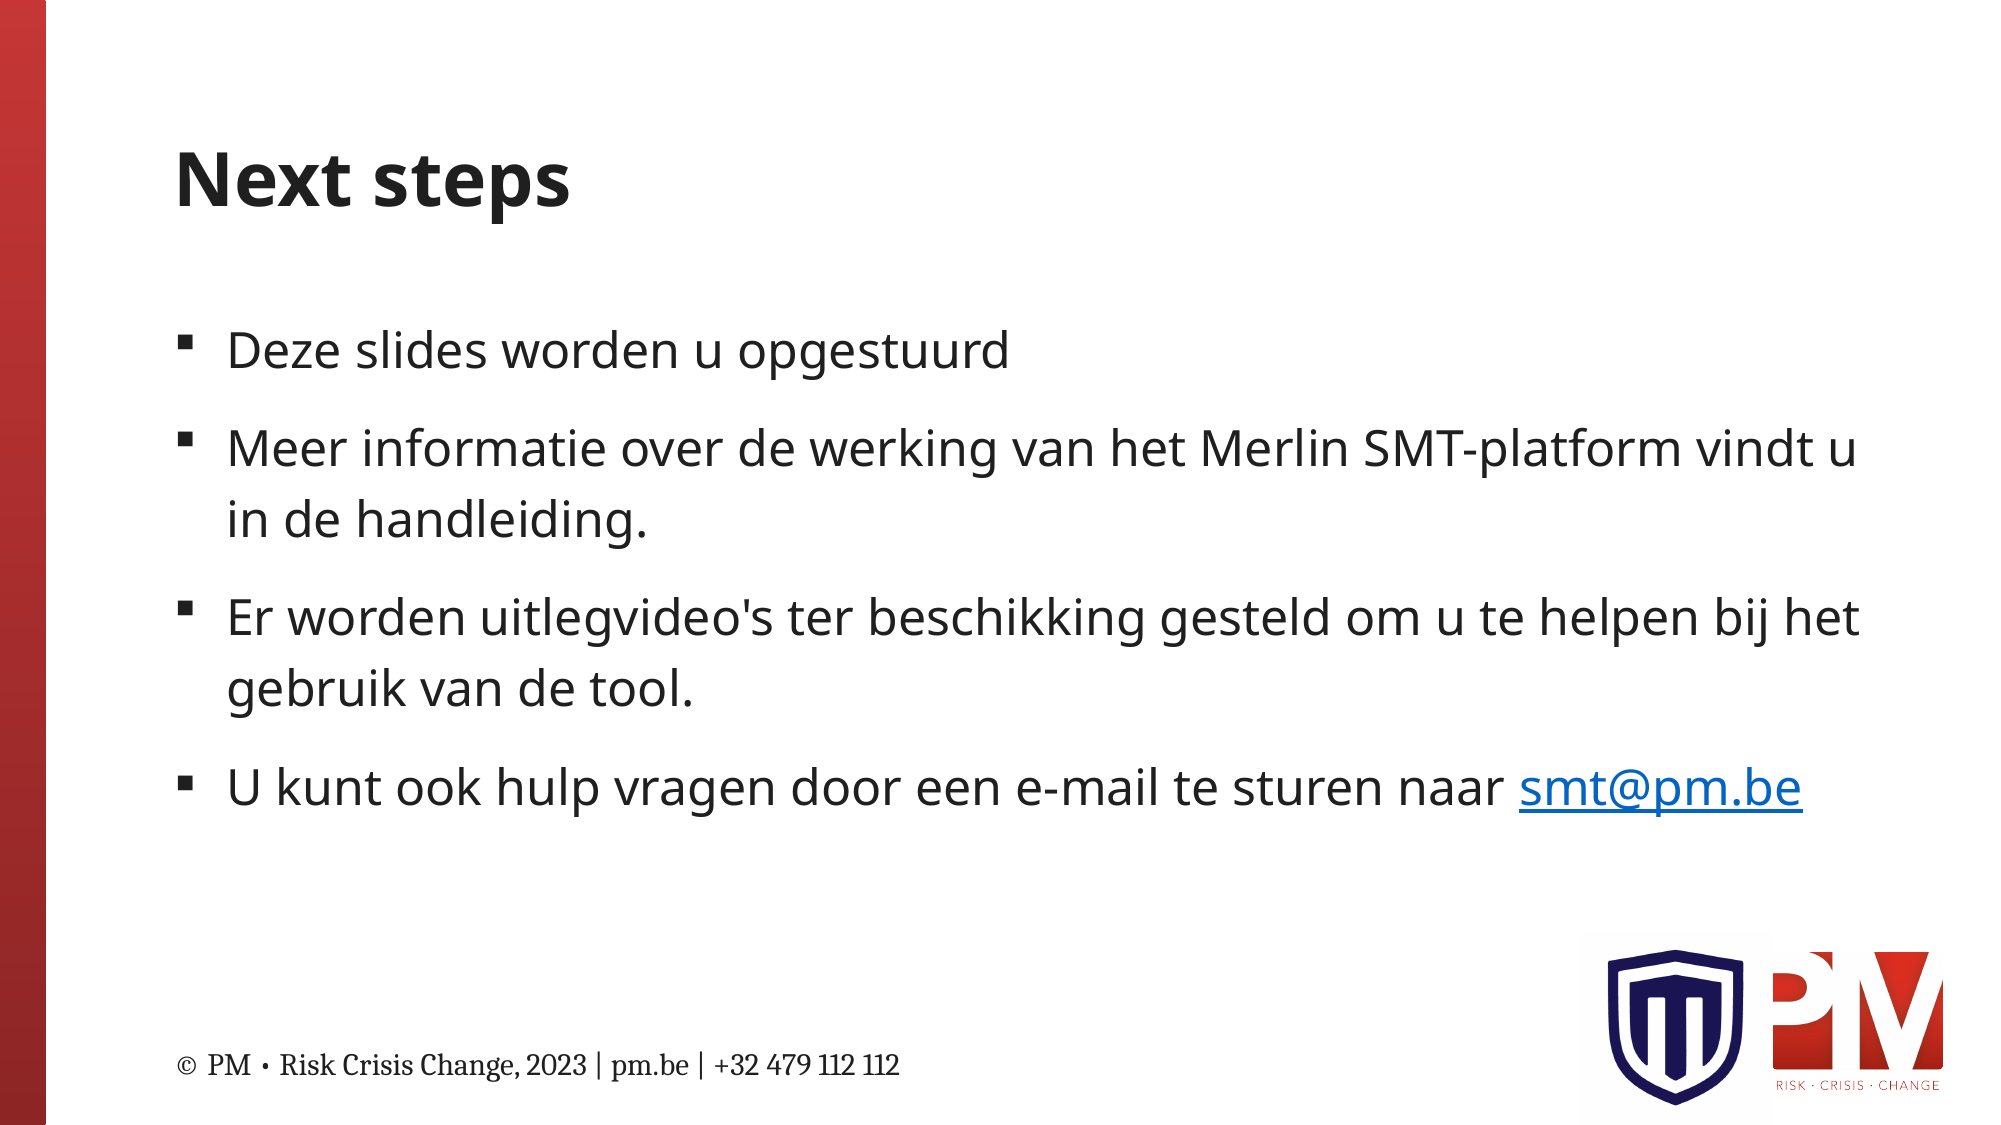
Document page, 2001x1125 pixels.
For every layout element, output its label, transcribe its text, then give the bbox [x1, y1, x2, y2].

list Deze slides worden u opgestuurd Meer informatie over de werking van het Merlin SMT-platform vindt u in de handleiding. Er worden uitlegvideo's ter beschikking gesteld om u te helpen bij het gebruik van de tool. U kunt ook hulp vragen door een e-mail te sturen naar smt@pm.be [158, 299, 1884, 1014]
picture [1578, 952, 1943, 1125]
title Next steps [158, 75, 1884, 278]
